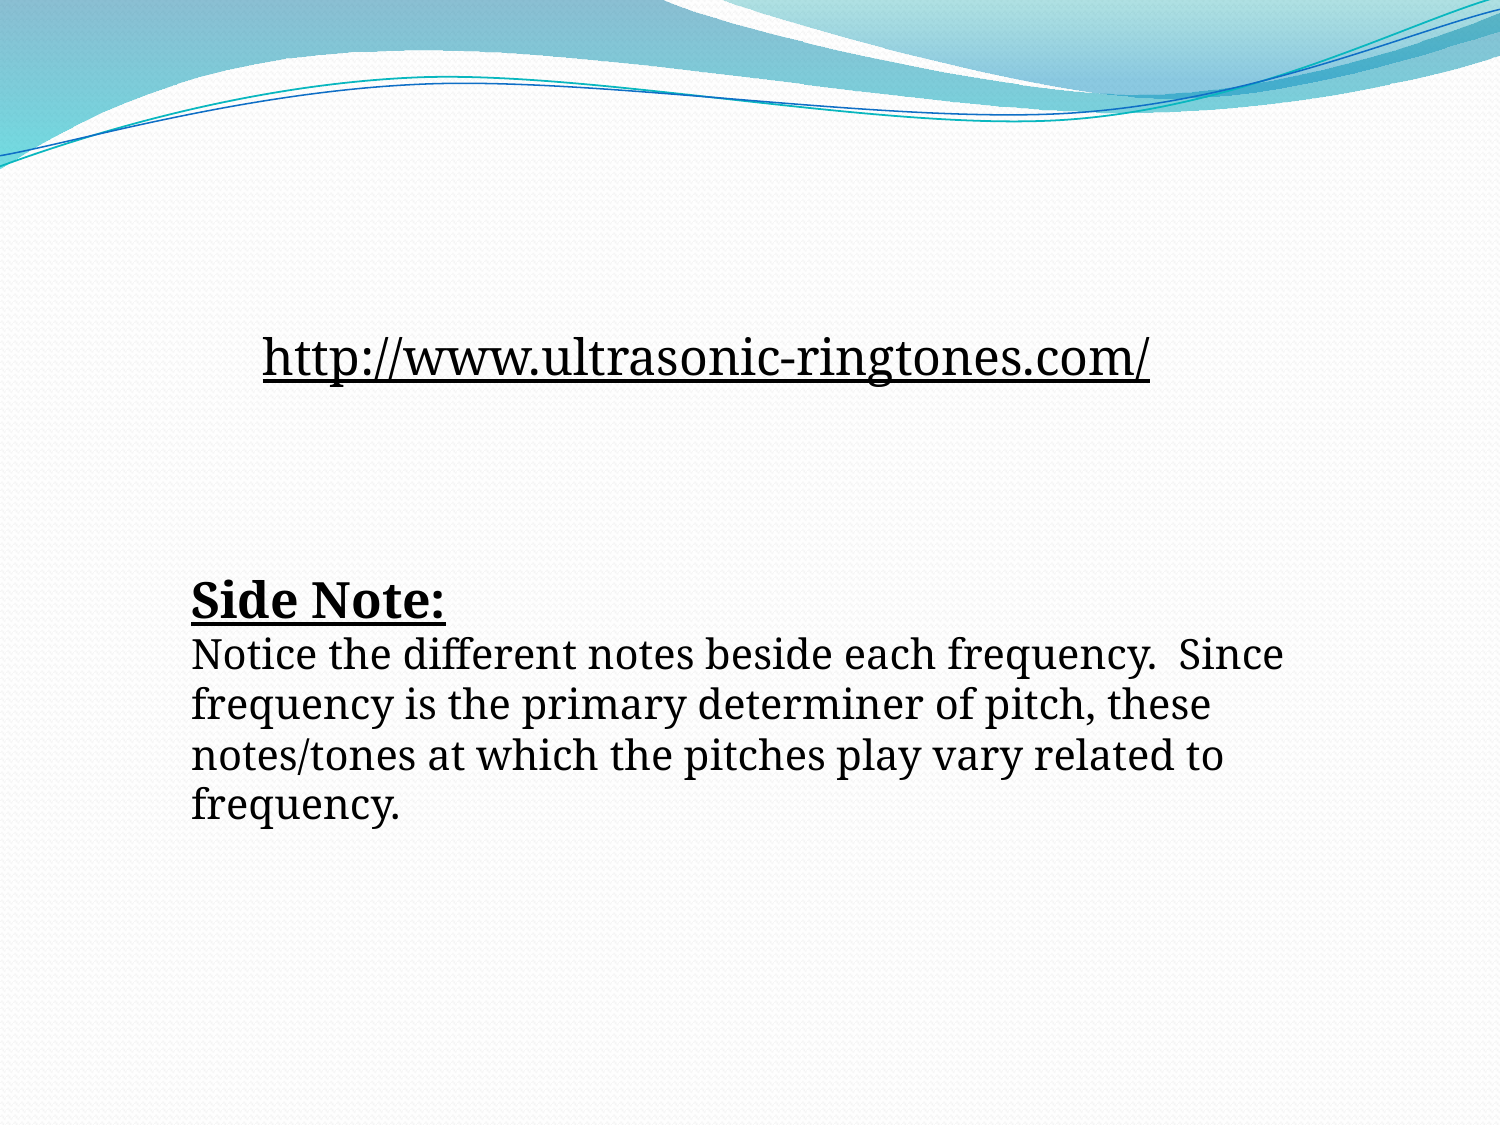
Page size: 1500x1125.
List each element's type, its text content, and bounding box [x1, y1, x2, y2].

text_box Side Note: Notice the different notes beside each frequency. Since frequency is the primary determiner of pitch, these notes/tones at which the pitches play vary related to frequency. [176, 560, 1336, 836]
text_box http://www.ultrasonic-ringtones.com/ [247, 317, 1179, 401]
